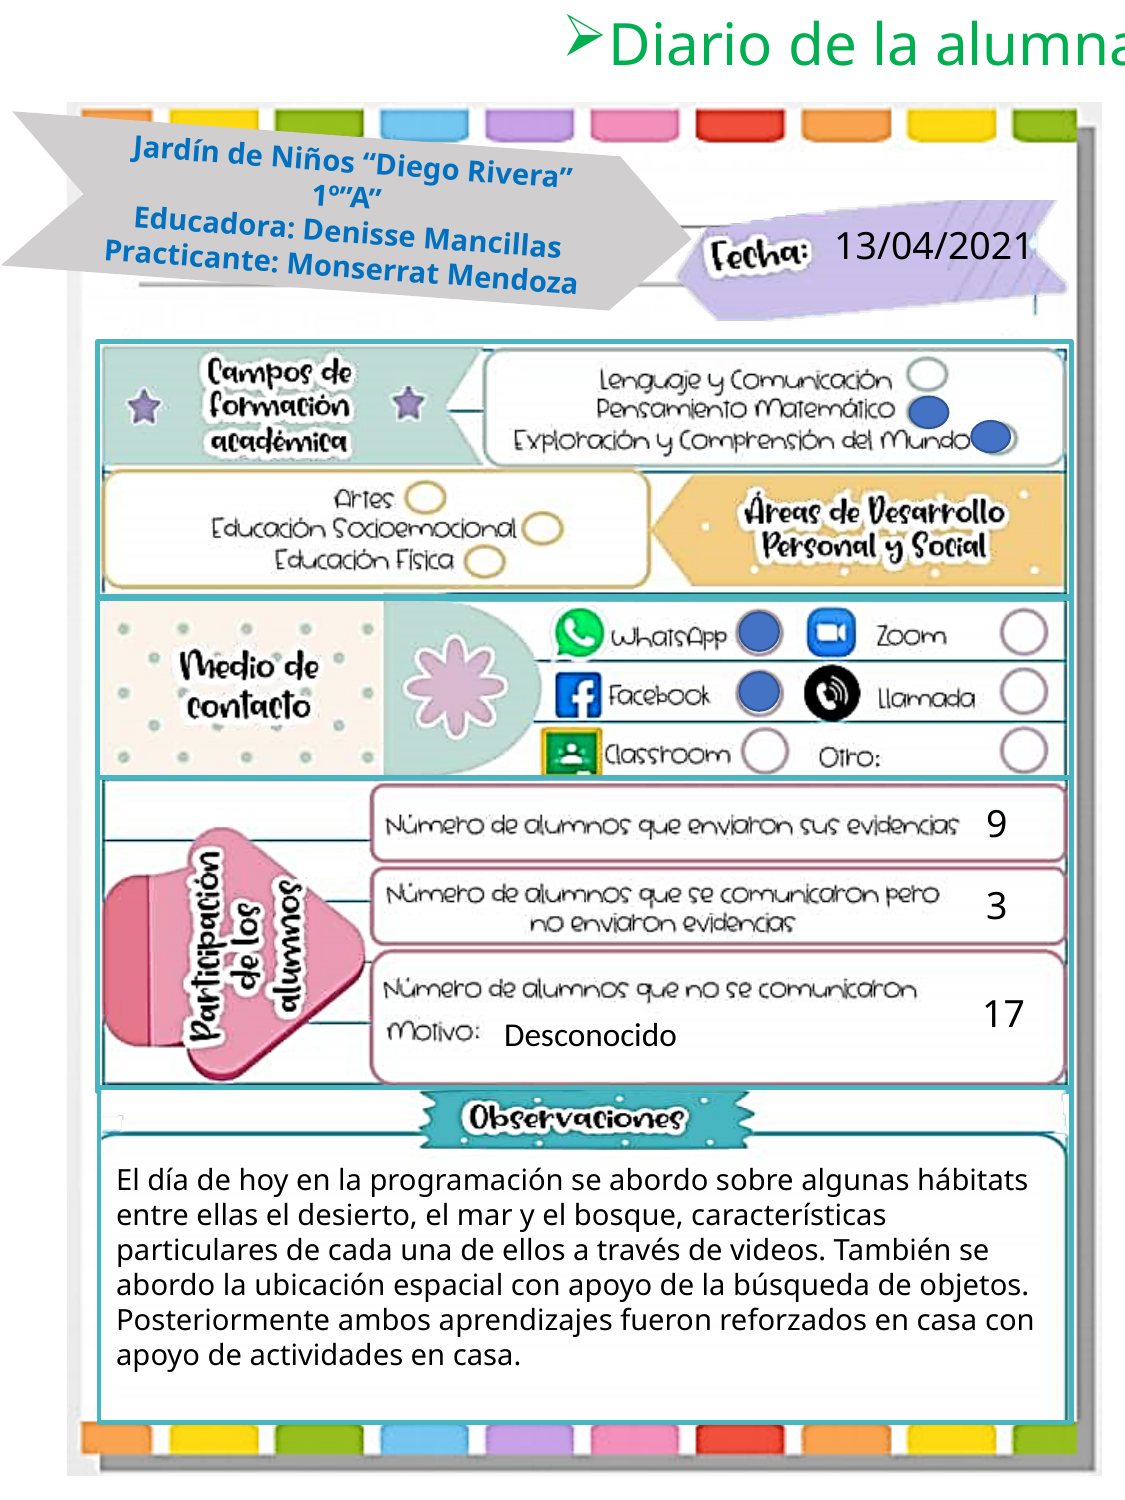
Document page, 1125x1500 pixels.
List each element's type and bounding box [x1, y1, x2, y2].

text_box [5, 0, 1125, 1476]
